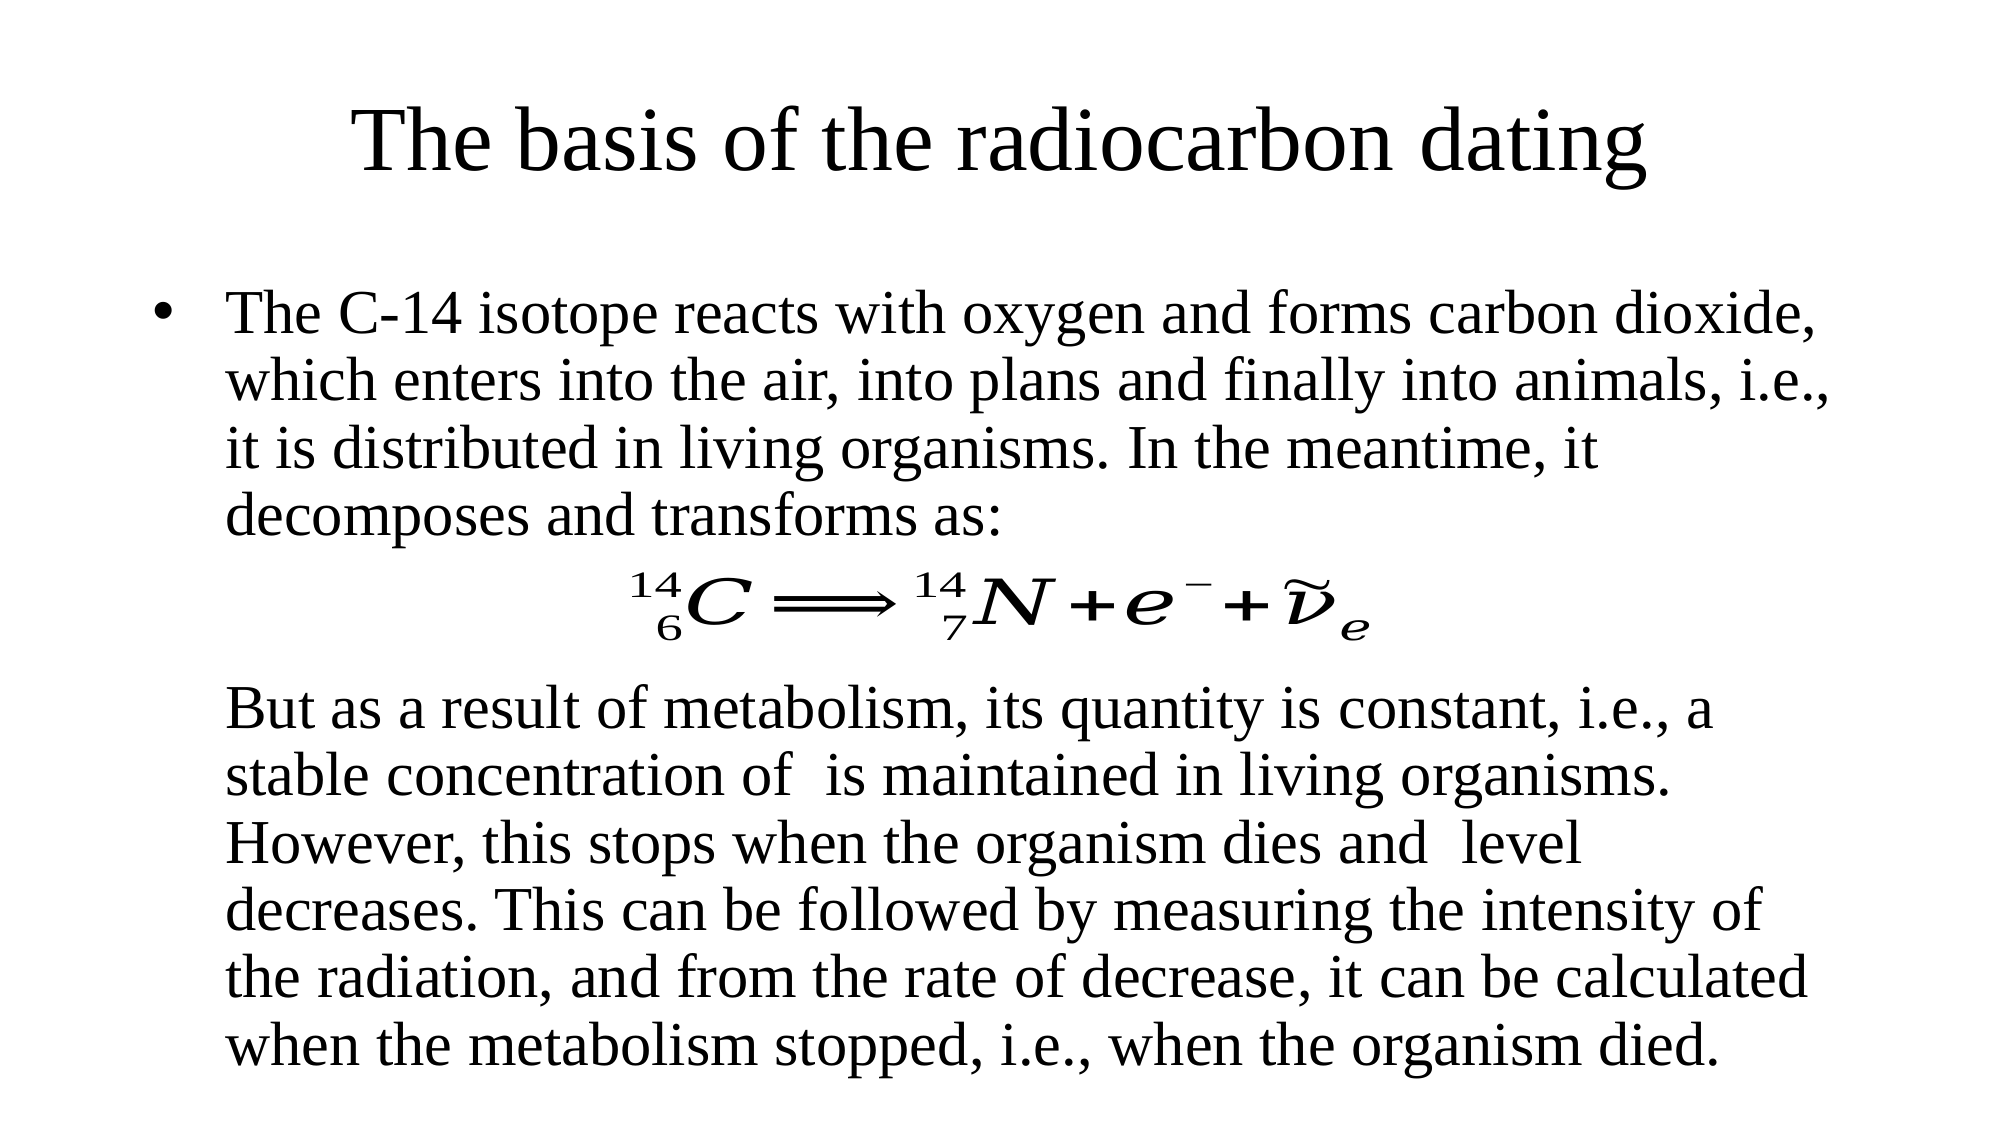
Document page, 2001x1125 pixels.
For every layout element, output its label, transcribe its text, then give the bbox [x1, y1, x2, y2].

title The basis of the radiocarbon dating [137, 32, 1863, 250]
